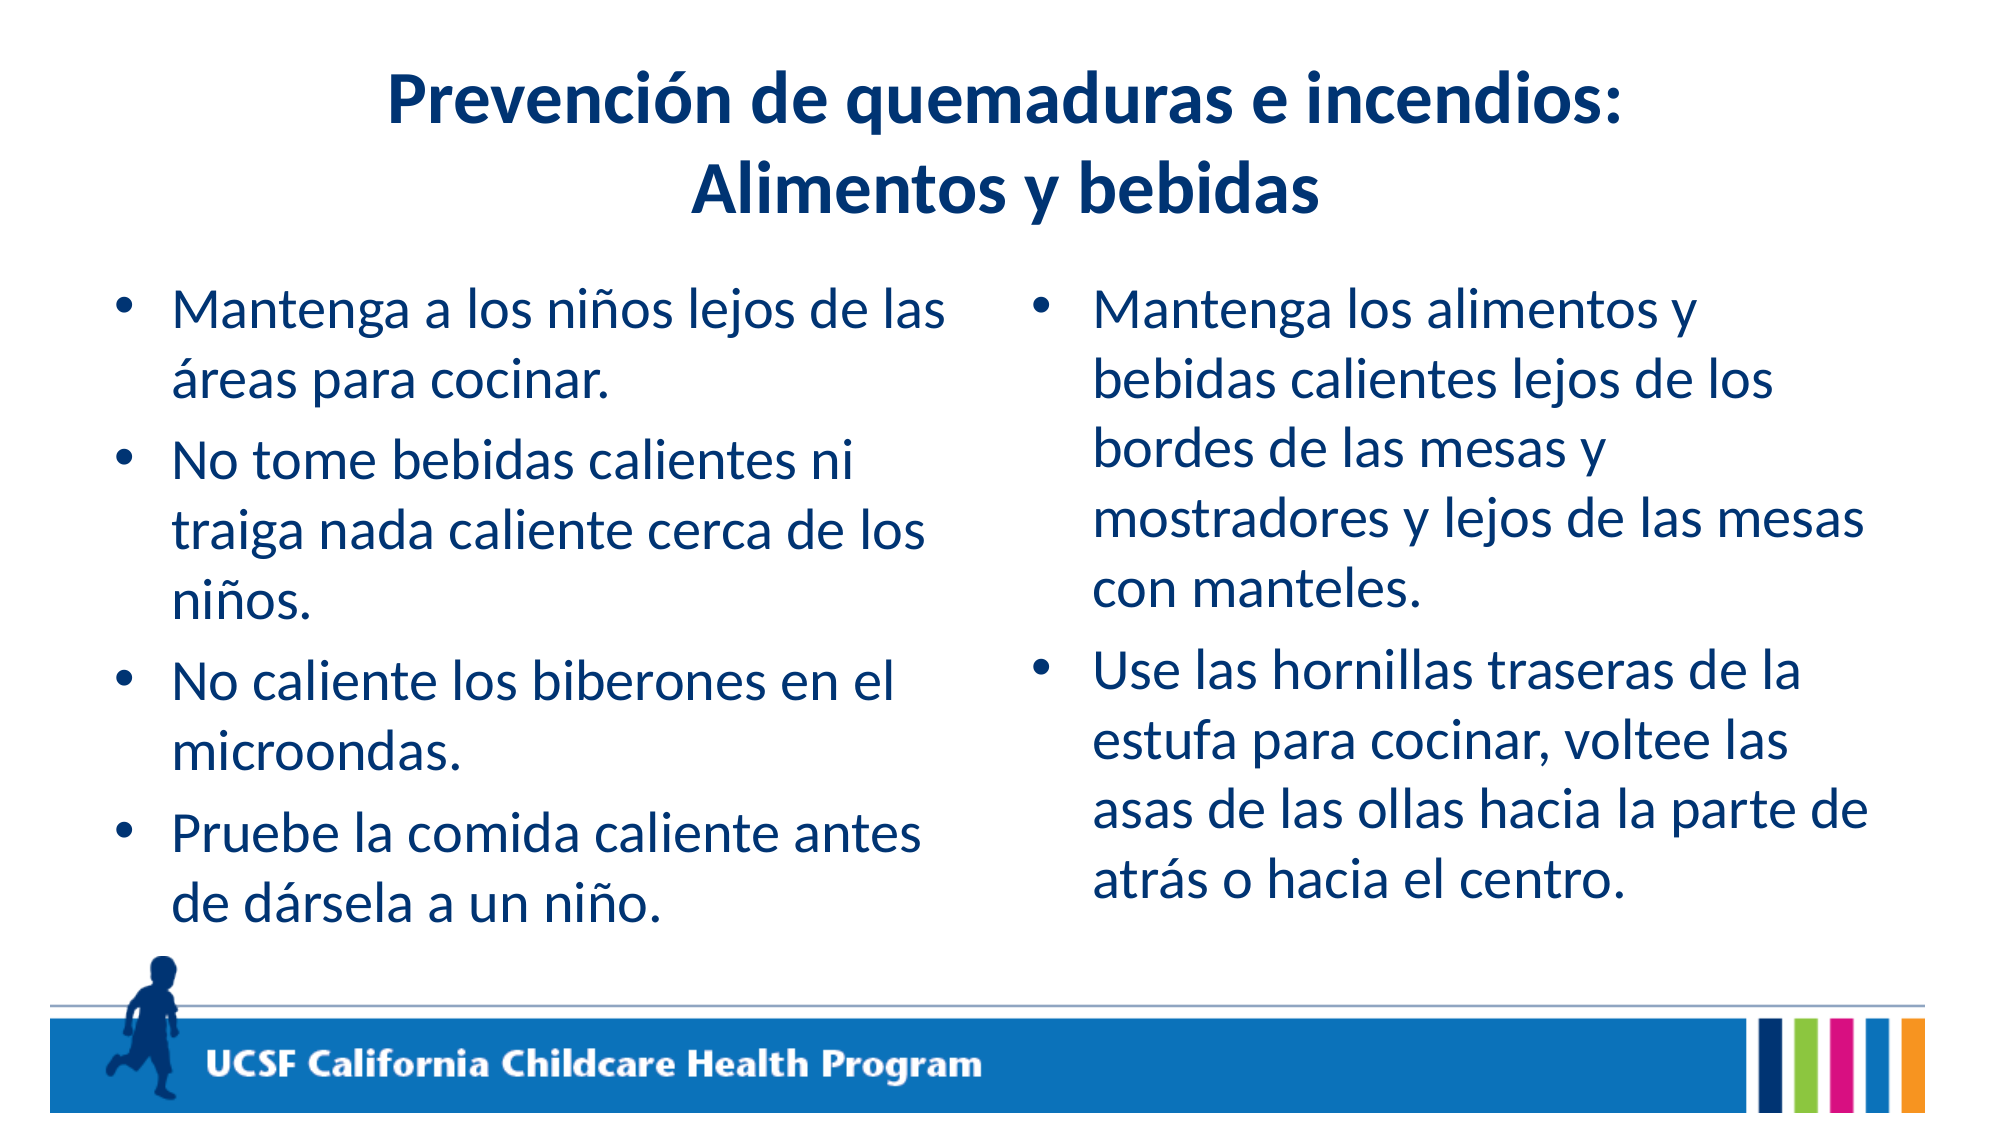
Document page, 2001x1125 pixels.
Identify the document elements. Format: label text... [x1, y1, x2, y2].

list Mantenga a los niños lejos de las áreas para cocinar. No tome bebidas calientes ni traiga nada caliente cerca de los niños. No caliente los biberones en el microondas. Pruebe la comida caliente antes de dársela a un niño. [99, 262, 984, 1005]
picture [50, 956, 1925, 1113]
list Mantenga los alimentos y bebidas calientes lejos de los bordes de las mesas y mostradores y lejos de las mesas con manteles. Use las hornillas traseras de la estufa para cocinar, voltee las asas de las ollas hacia la parte de atrás o hacia el centro. [1016, 262, 1900, 1005]
title Prevención de quemaduras e incendios: Alimentos y bebidas [262, 45, 1750, 233]
